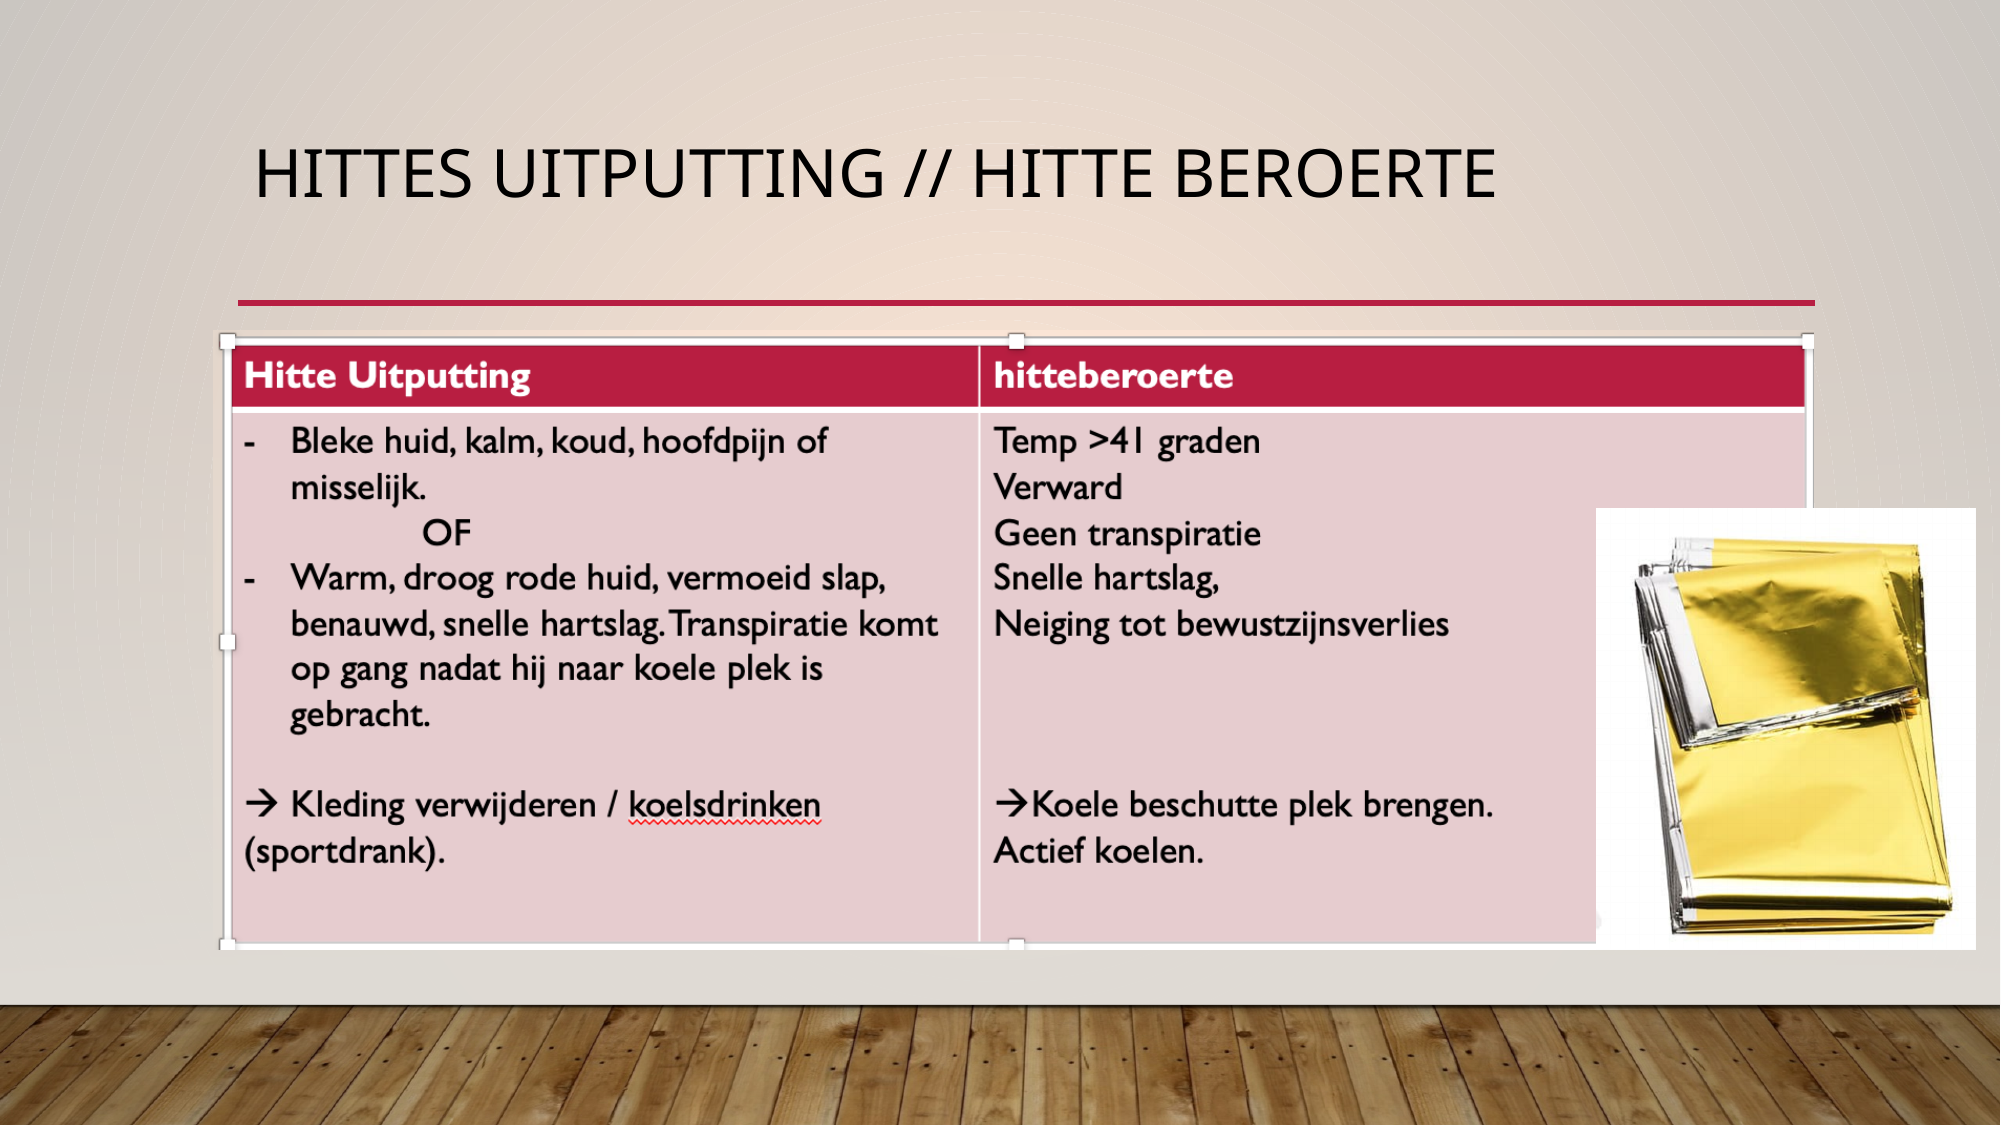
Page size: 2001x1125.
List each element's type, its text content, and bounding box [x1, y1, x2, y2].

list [213, 330, 1814, 950]
title Hittes uitputting // hitte beroerte [238, 131, 1814, 305]
picture [0, 1005, 2000, 1125]
picture [1596, 508, 1977, 950]
